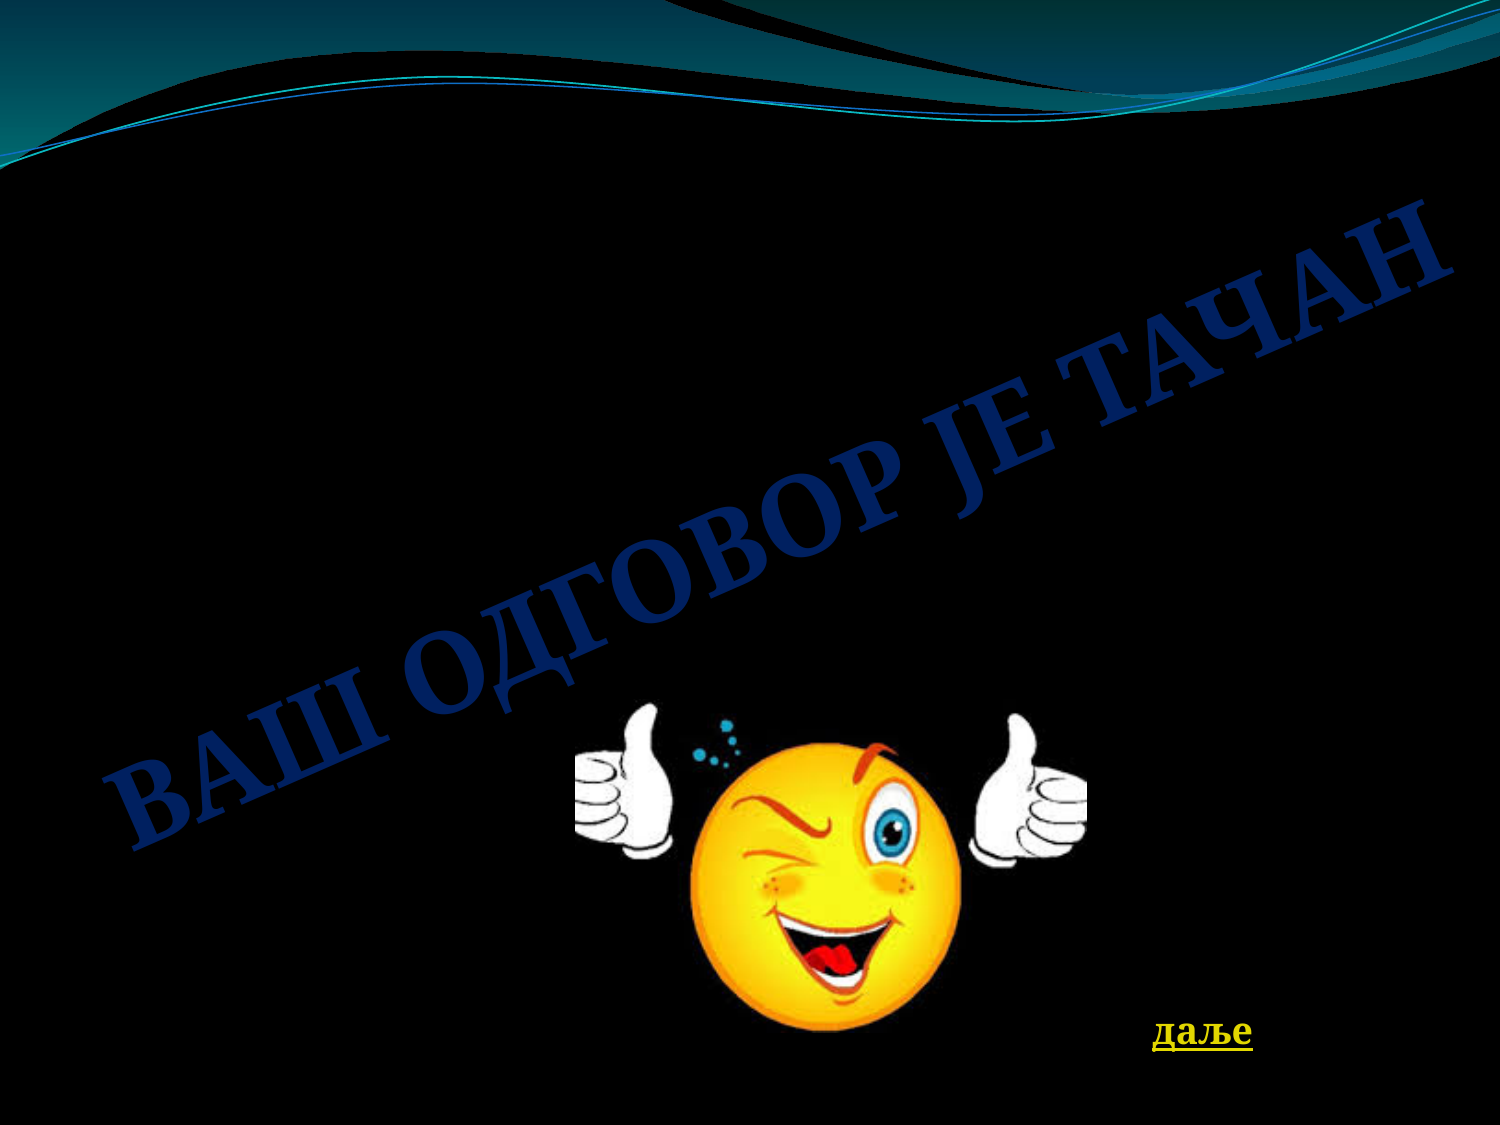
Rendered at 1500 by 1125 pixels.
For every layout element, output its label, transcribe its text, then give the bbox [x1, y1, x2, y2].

text_box даље [1137, 999, 1450, 1066]
text_box ВАШ ОДГОВОР ЈЕ ТАЧАН [69, 154, 1484, 888]
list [574, 699, 1087, 1033]
